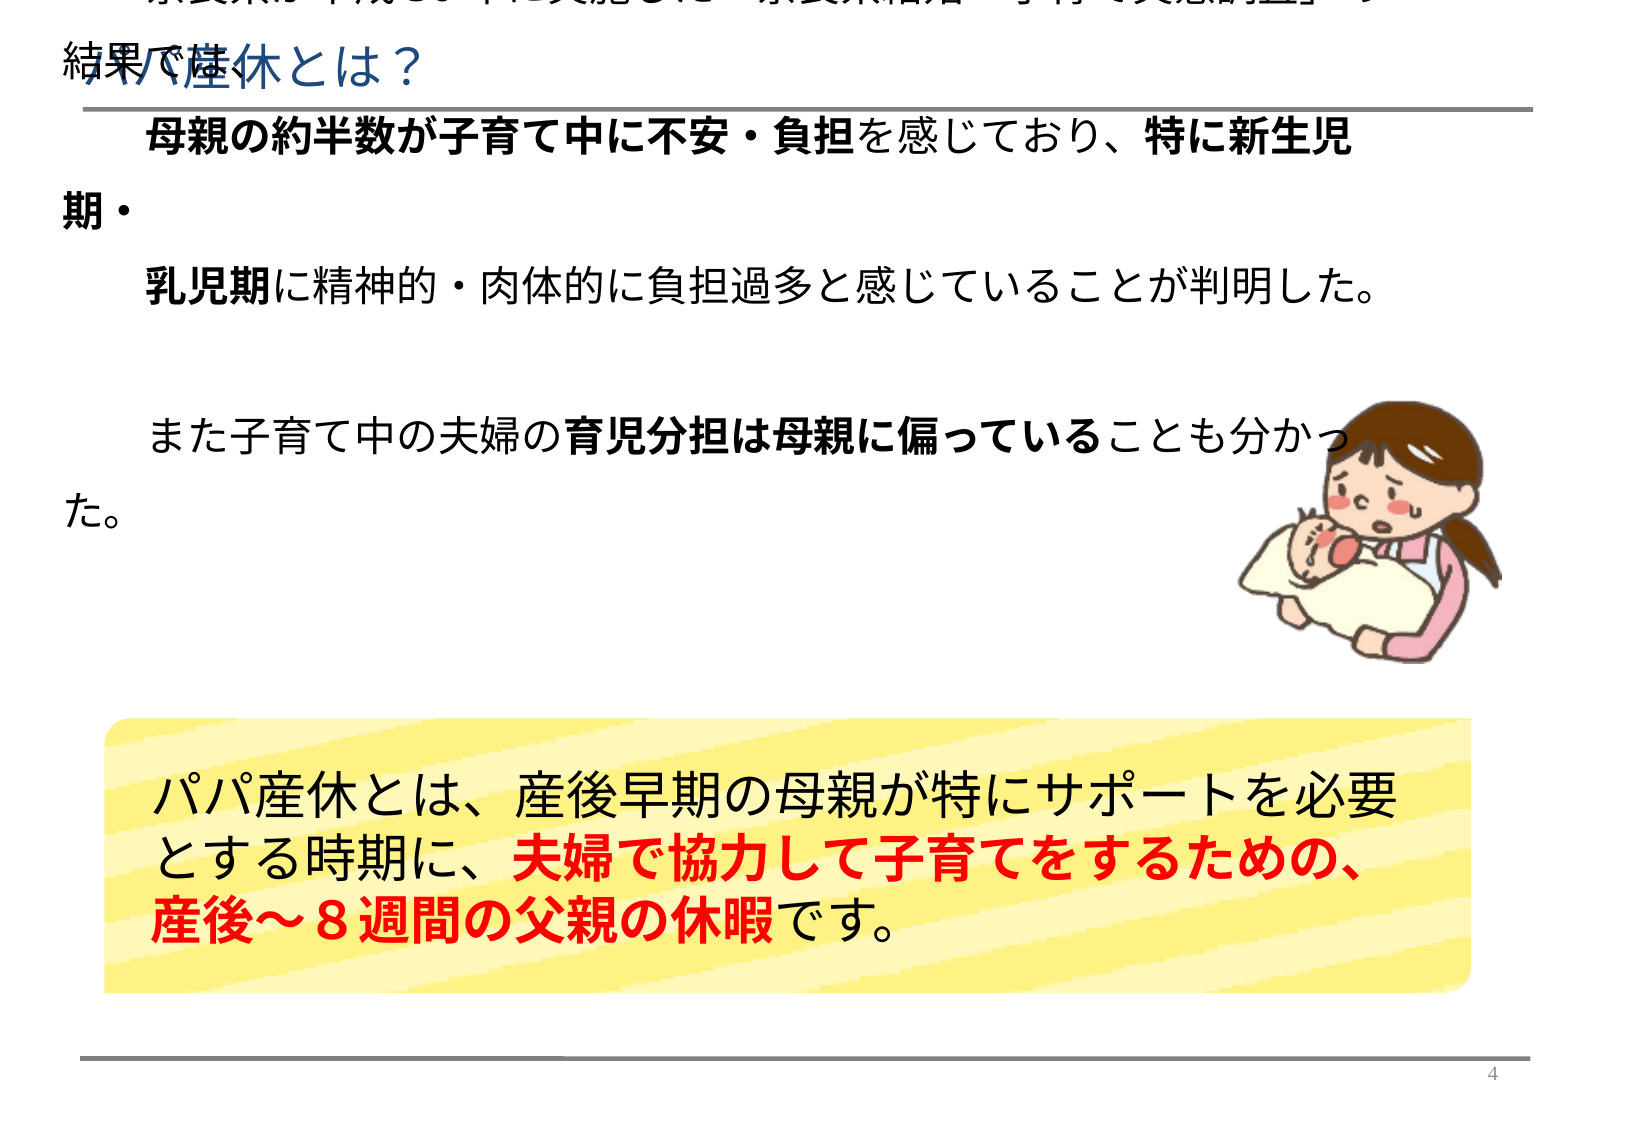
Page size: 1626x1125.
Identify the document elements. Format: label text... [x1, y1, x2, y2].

slide_number 3 [1147, 1042, 1514, 1103]
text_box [104, 718, 1471, 994]
picture [1221, 400, 1502, 664]
text_box 奈良県が平成30年に実施した「奈良県結婚・子育て実態調査」の結果では、 母親の約半数が子育て中に不安・負担を感じており、特に新生児期・ 乳児期に精神的・肉体的に負担過多と感じていることが判明した。 また子育て中の夫婦の育児分担は母親に偏っていることも分かった。 [0, 0, 1405, 543]
